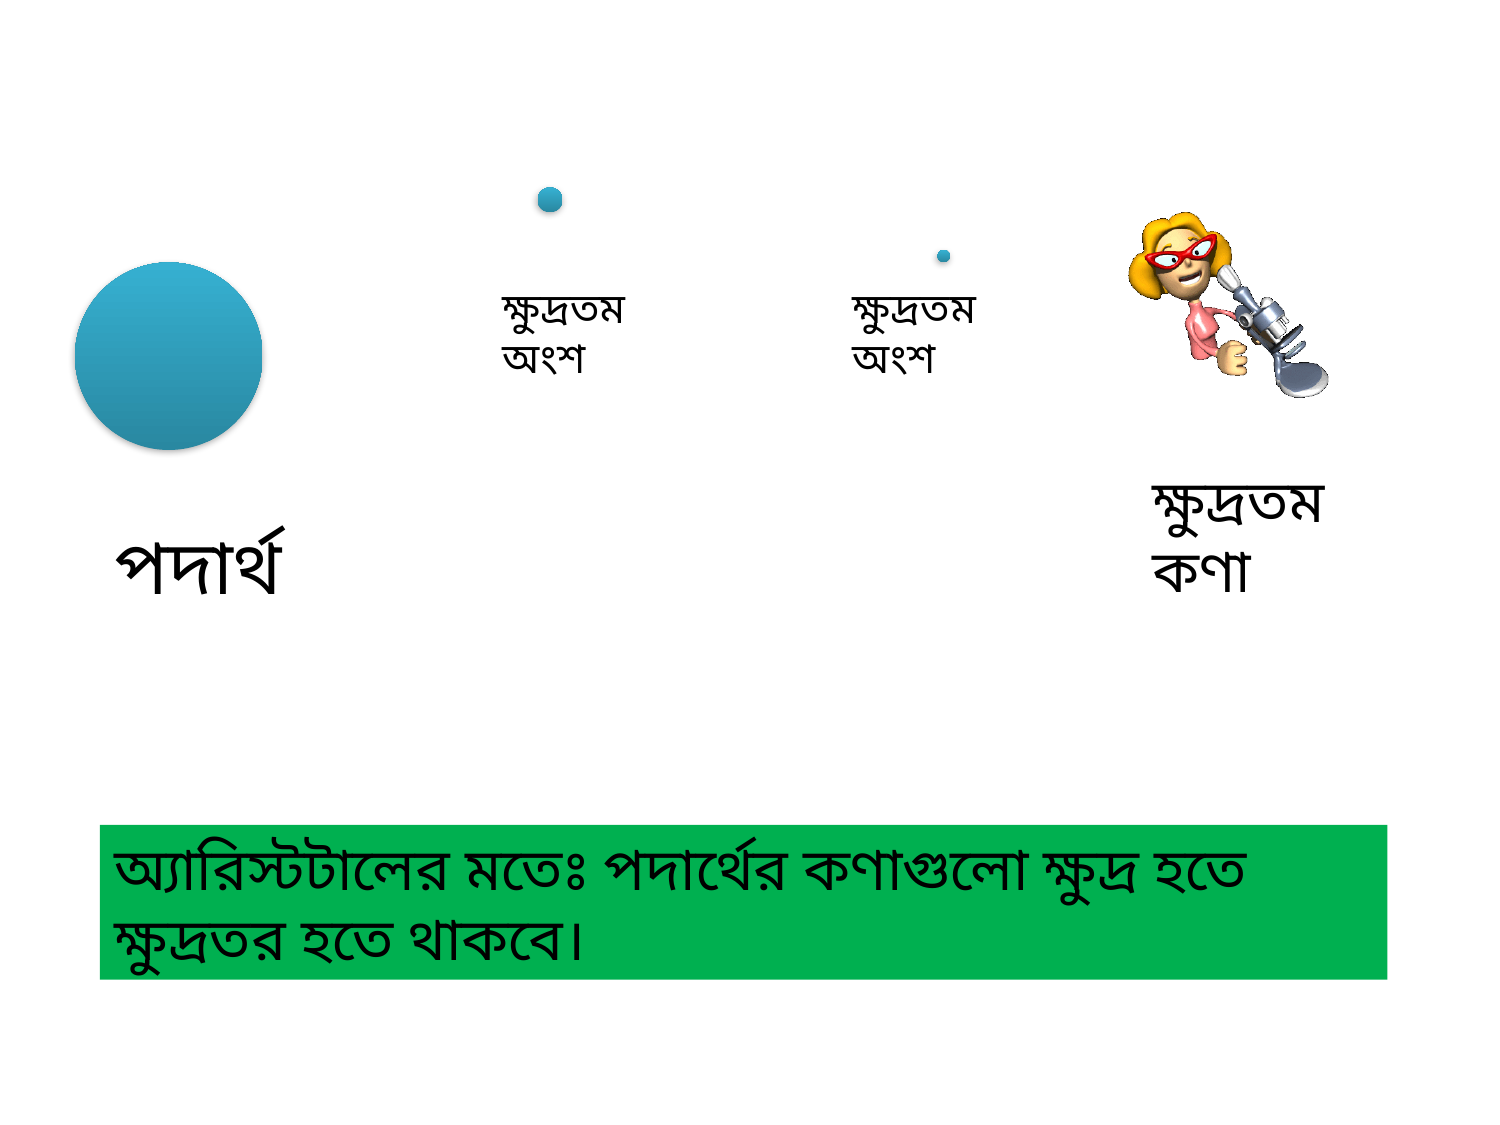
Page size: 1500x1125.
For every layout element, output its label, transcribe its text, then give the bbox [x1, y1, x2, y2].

text_box [75, 262, 263, 450]
picture [1112, 199, 1357, 404]
text_box [537, 187, 563, 213]
text_box ক্ষুদ্রতম অংশ [837, 274, 1063, 390]
text_box [937, 249, 950, 263]
text_box ক্ষুদ্রতম কণা [1137, 456, 1400, 612]
text_box অ্যারিস্টটালের মতেঃ পদার্থের কণাগুলো ক্ষুদ্র হতে ক্ষুদ্রতর হতে থাকবে। [99, 824, 1388, 980]
text_box পদার্থ [99, 512, 300, 618]
text_box ক্ষুদ্রতম অংশ [487, 274, 700, 390]
